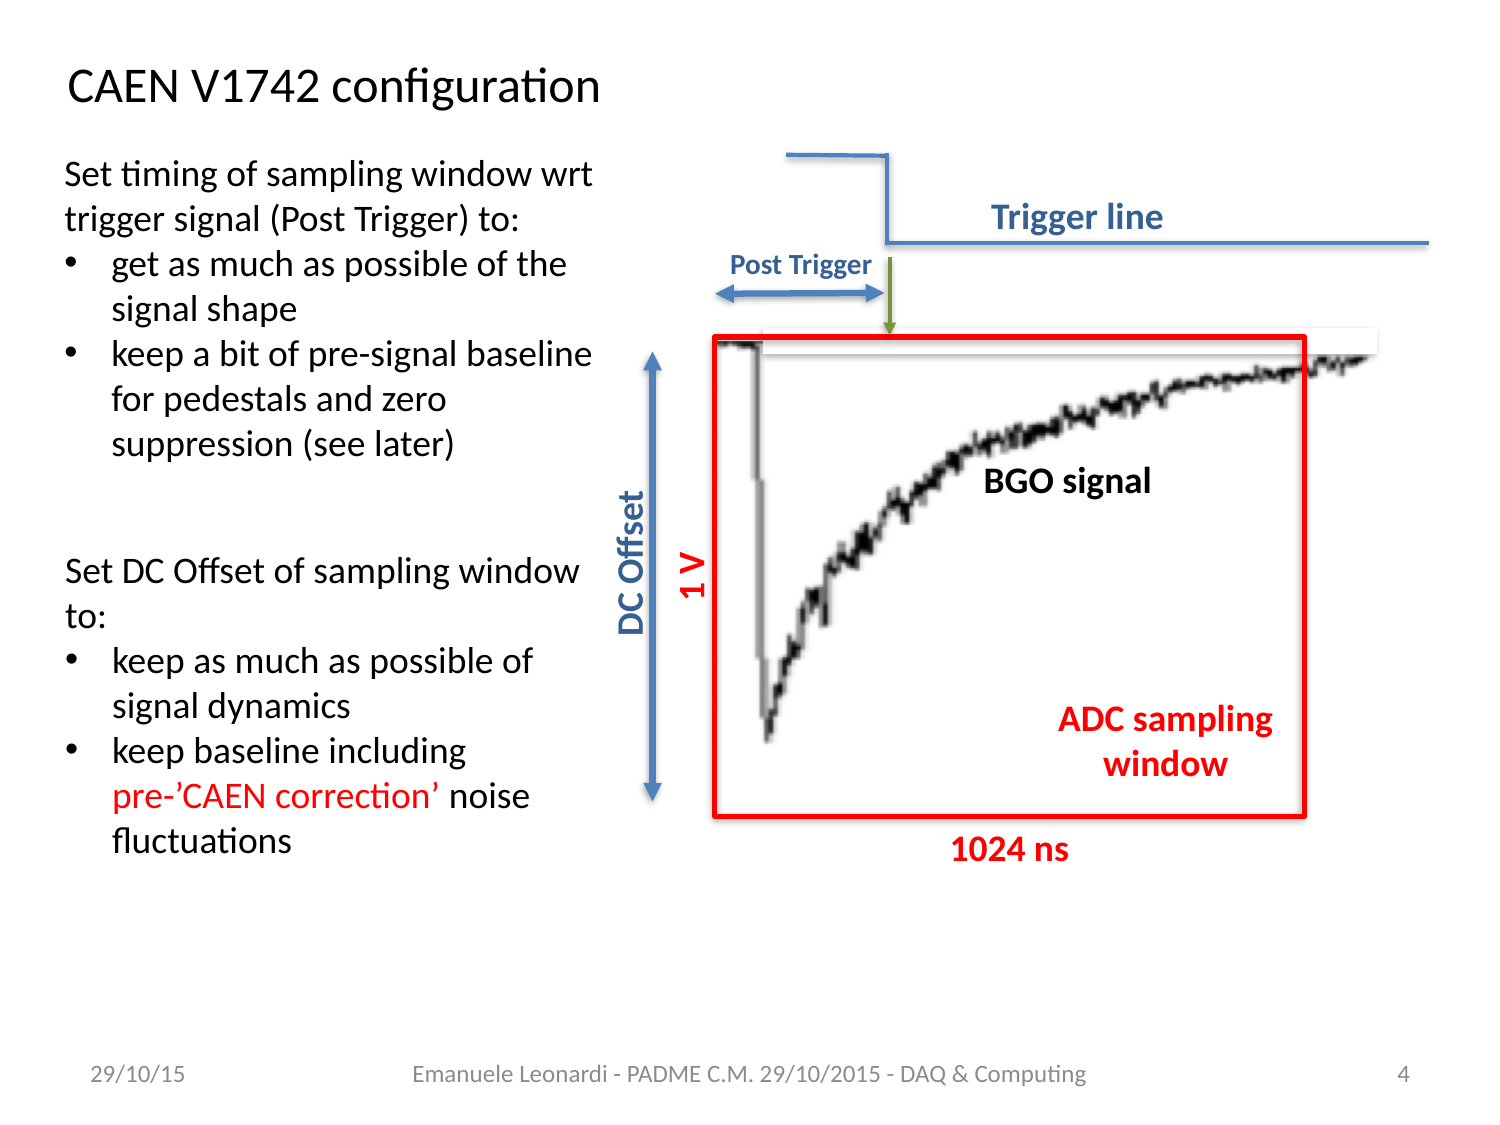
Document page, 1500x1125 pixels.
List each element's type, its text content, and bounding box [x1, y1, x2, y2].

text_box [659, 152, 1430, 877]
slide_number 4 [1251, 1042, 1425, 1103]
text_box CAEN V1742 configuration [52, 45, 617, 121]
text_box DC Offset [597, 475, 648, 651]
text_box Set timing of sampling window wrt trigger signal (Post Trigger) to: get as much as possible of the signal shape keep a bit of pre-signal baseline for pedestals and zero suppression (see later) [49, 141, 640, 472]
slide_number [75, 1042, 250, 1103]
footer Emanuele Leonardi - PADME C.M. 29/10/2015 - DAQ & Computing [280, 1042, 1220, 1103]
text_box Set DC Offset of sampling window to: keep as much as possible of signal dynamics keep baseline including pre-’CAEN correction’ noise fluctuations [50, 538, 641, 869]
